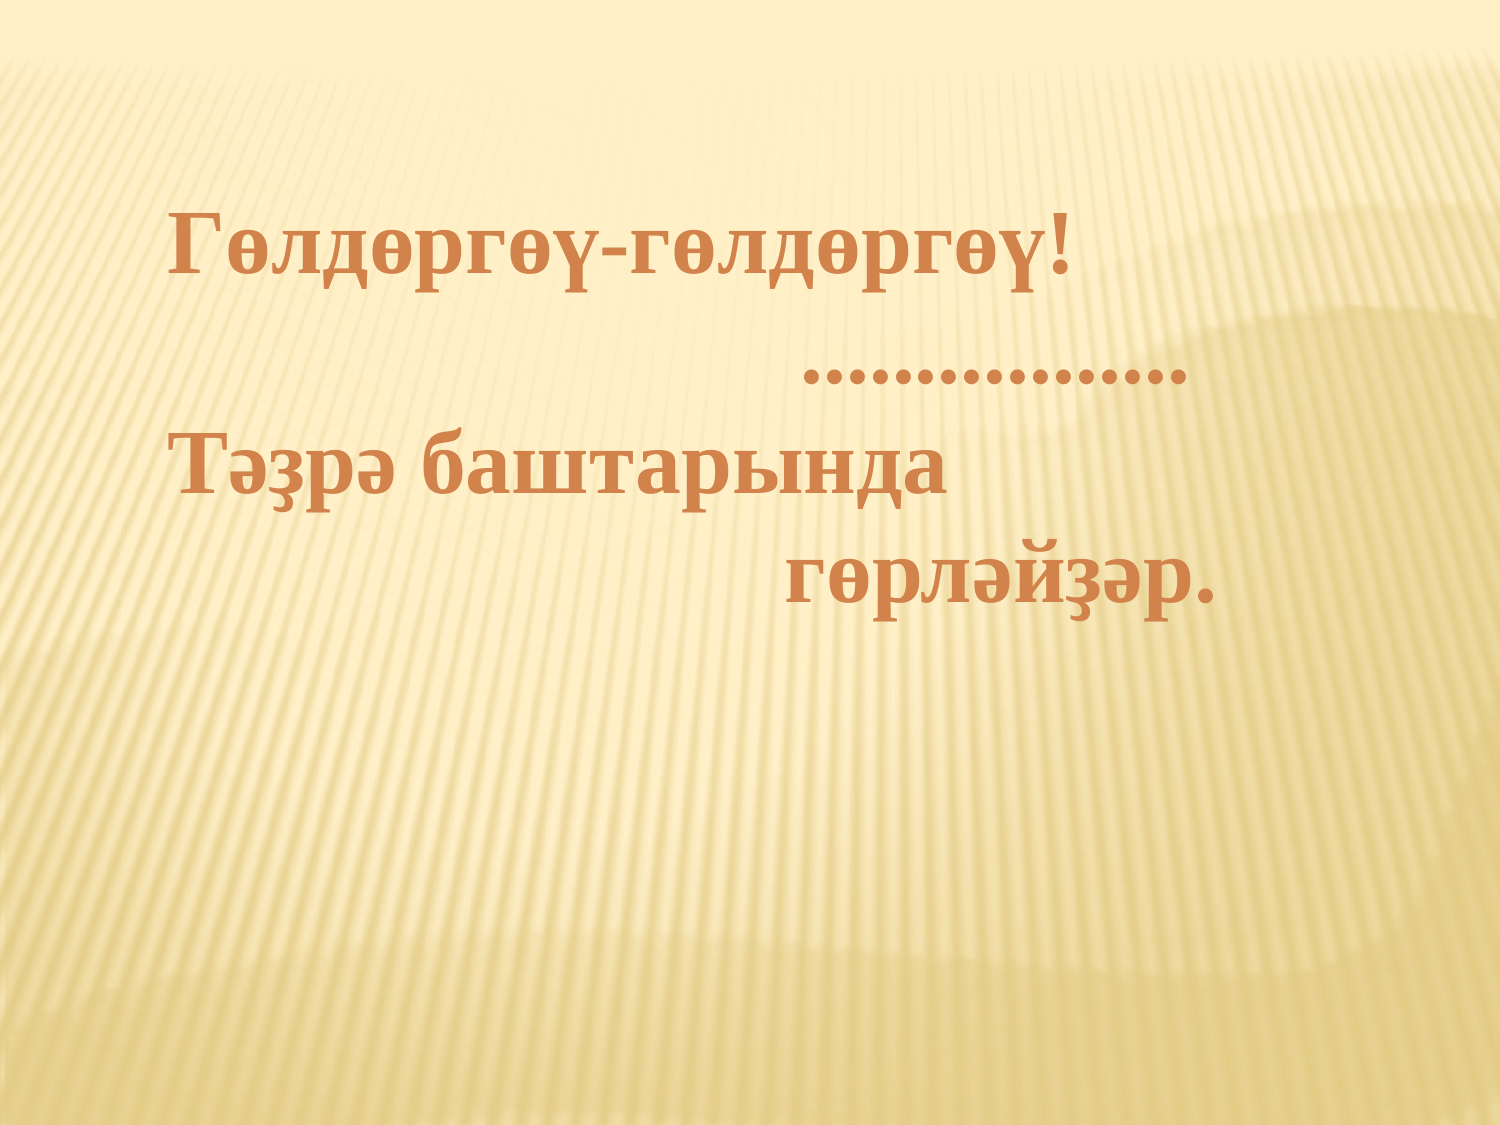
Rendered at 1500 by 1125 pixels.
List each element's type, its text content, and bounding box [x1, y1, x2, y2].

text_box Гөлдөргөү-гөлдөргөү! ................. Тәҙрә баштарында гөрләйҙәр. [152, 174, 1383, 629]
